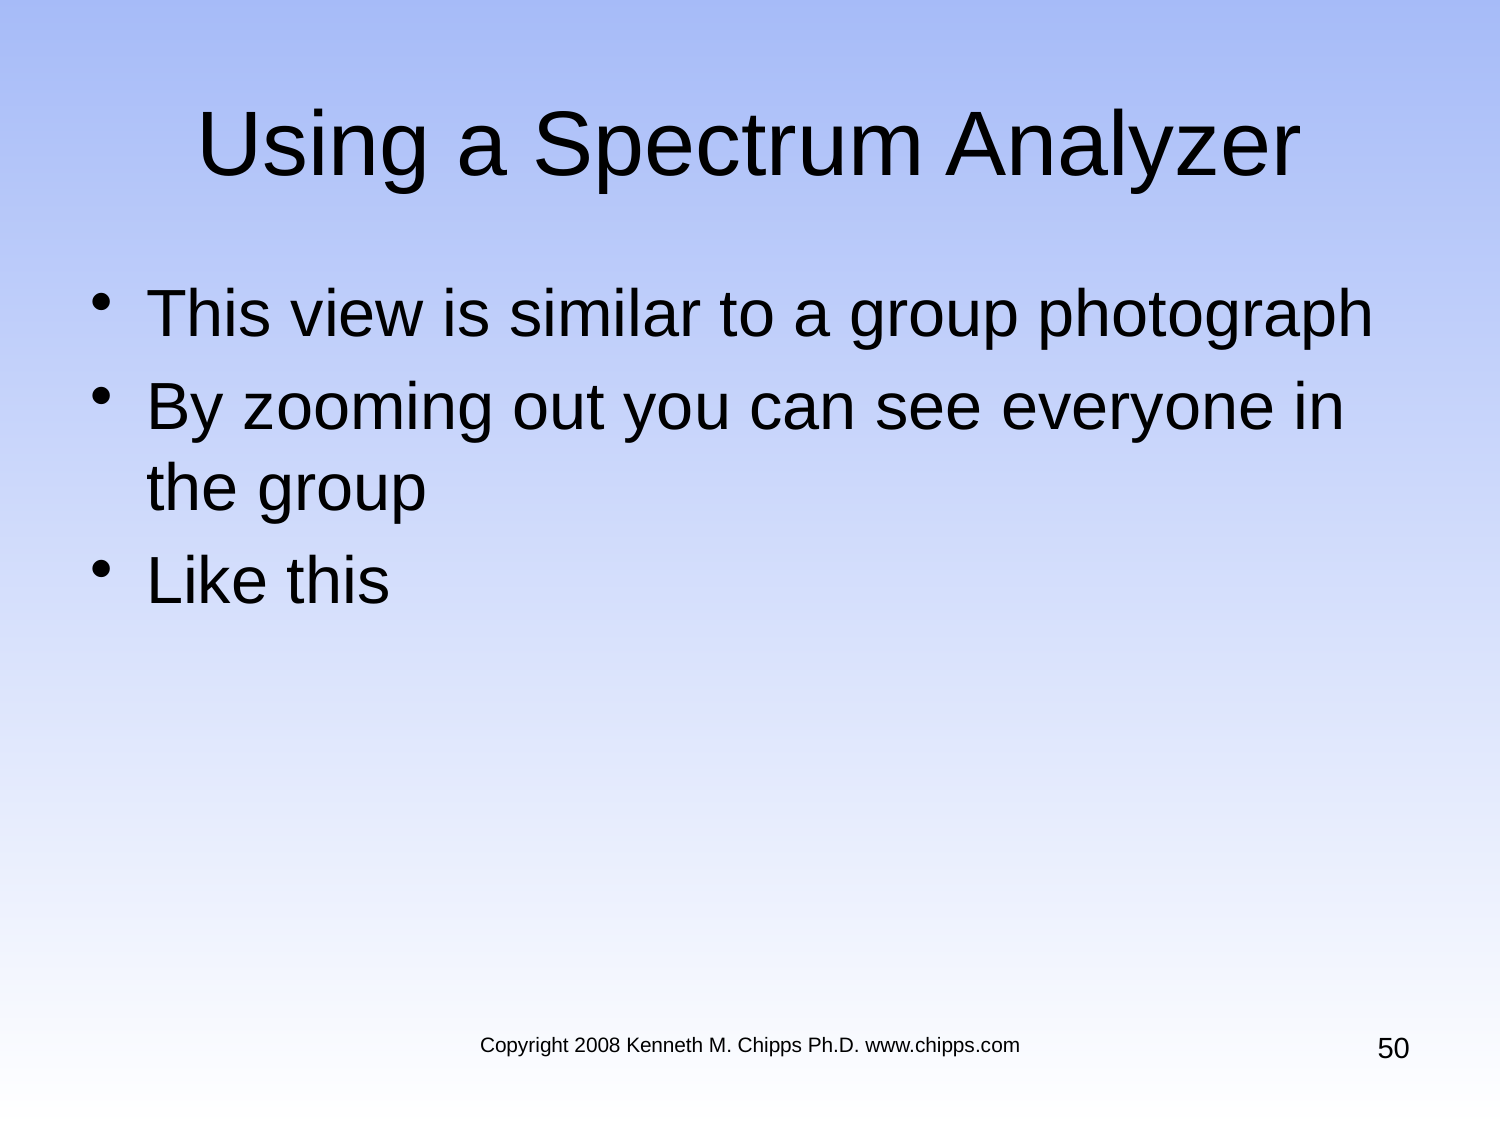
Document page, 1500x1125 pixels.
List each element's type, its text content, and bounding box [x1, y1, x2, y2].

footer Copyright 2008 Kenneth M. Chipps Ph.D. www.chipps.com [449, 1024, 1051, 1103]
title Using a Spectrum Analyzer [75, 45, 1425, 233]
list This view is similar to a group photograph By zooming out you can see everyone in the group Like this [75, 262, 1425, 1005]
slide_number 50 [1074, 1021, 1426, 1101]
